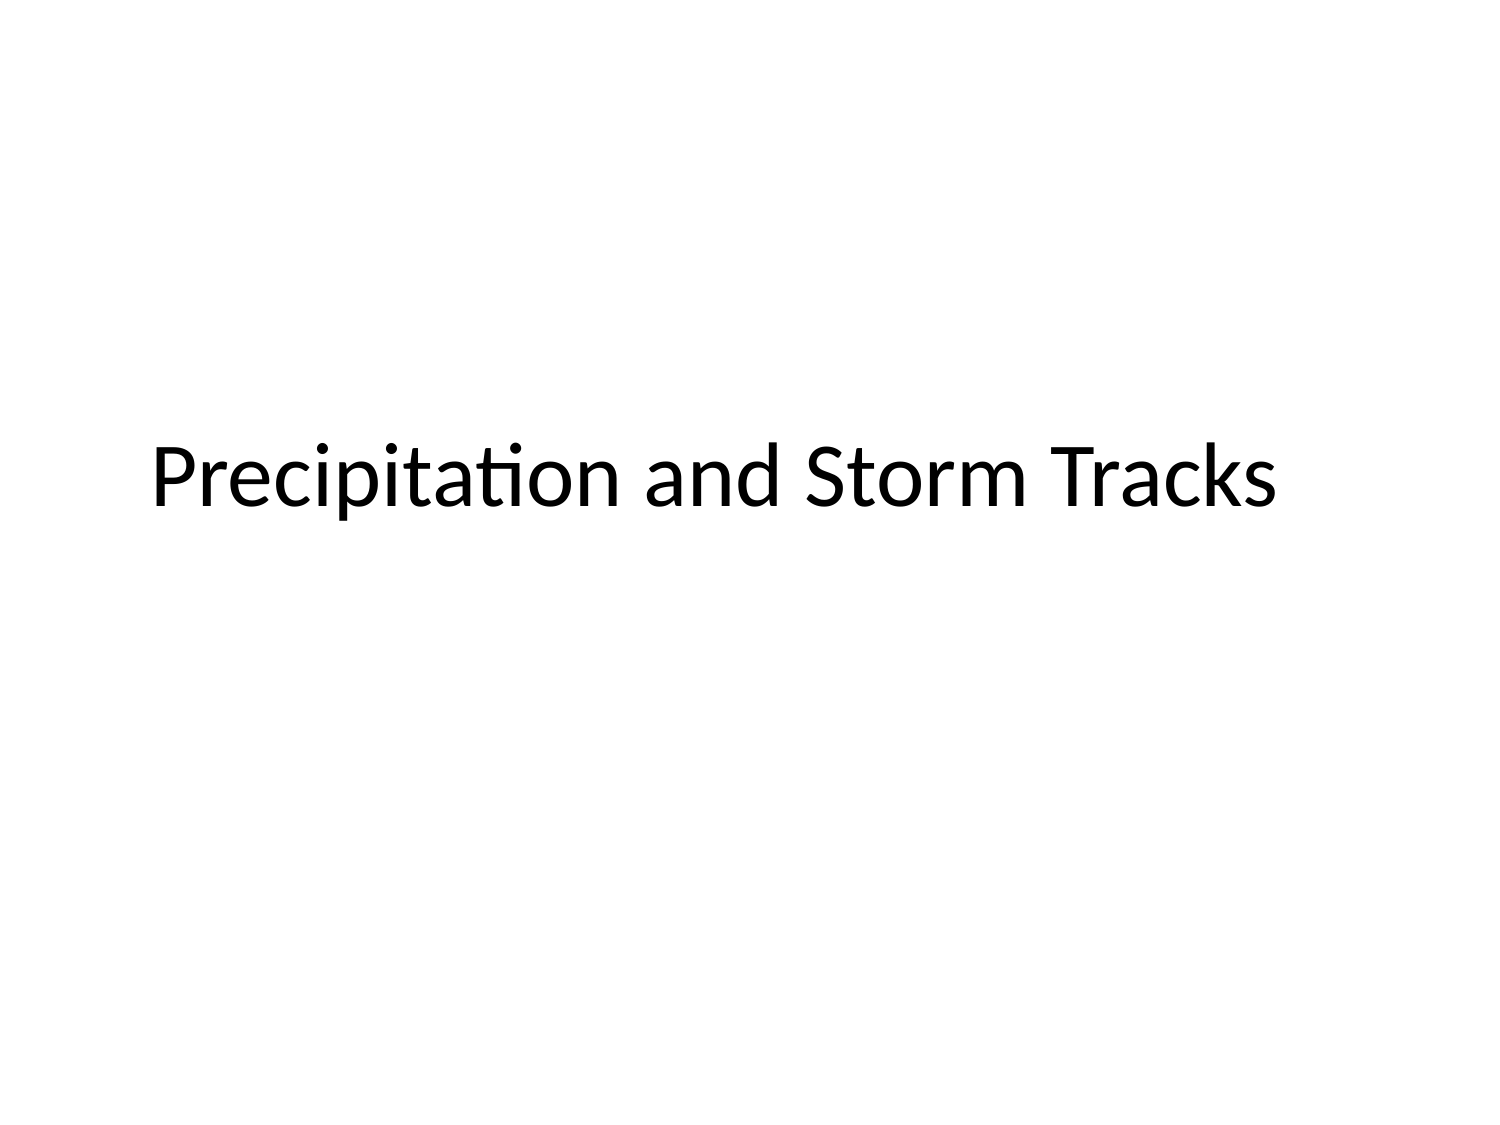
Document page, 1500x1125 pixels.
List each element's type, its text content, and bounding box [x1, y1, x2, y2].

title Precipitation and Storm Tracks [112, 349, 1388, 591]
